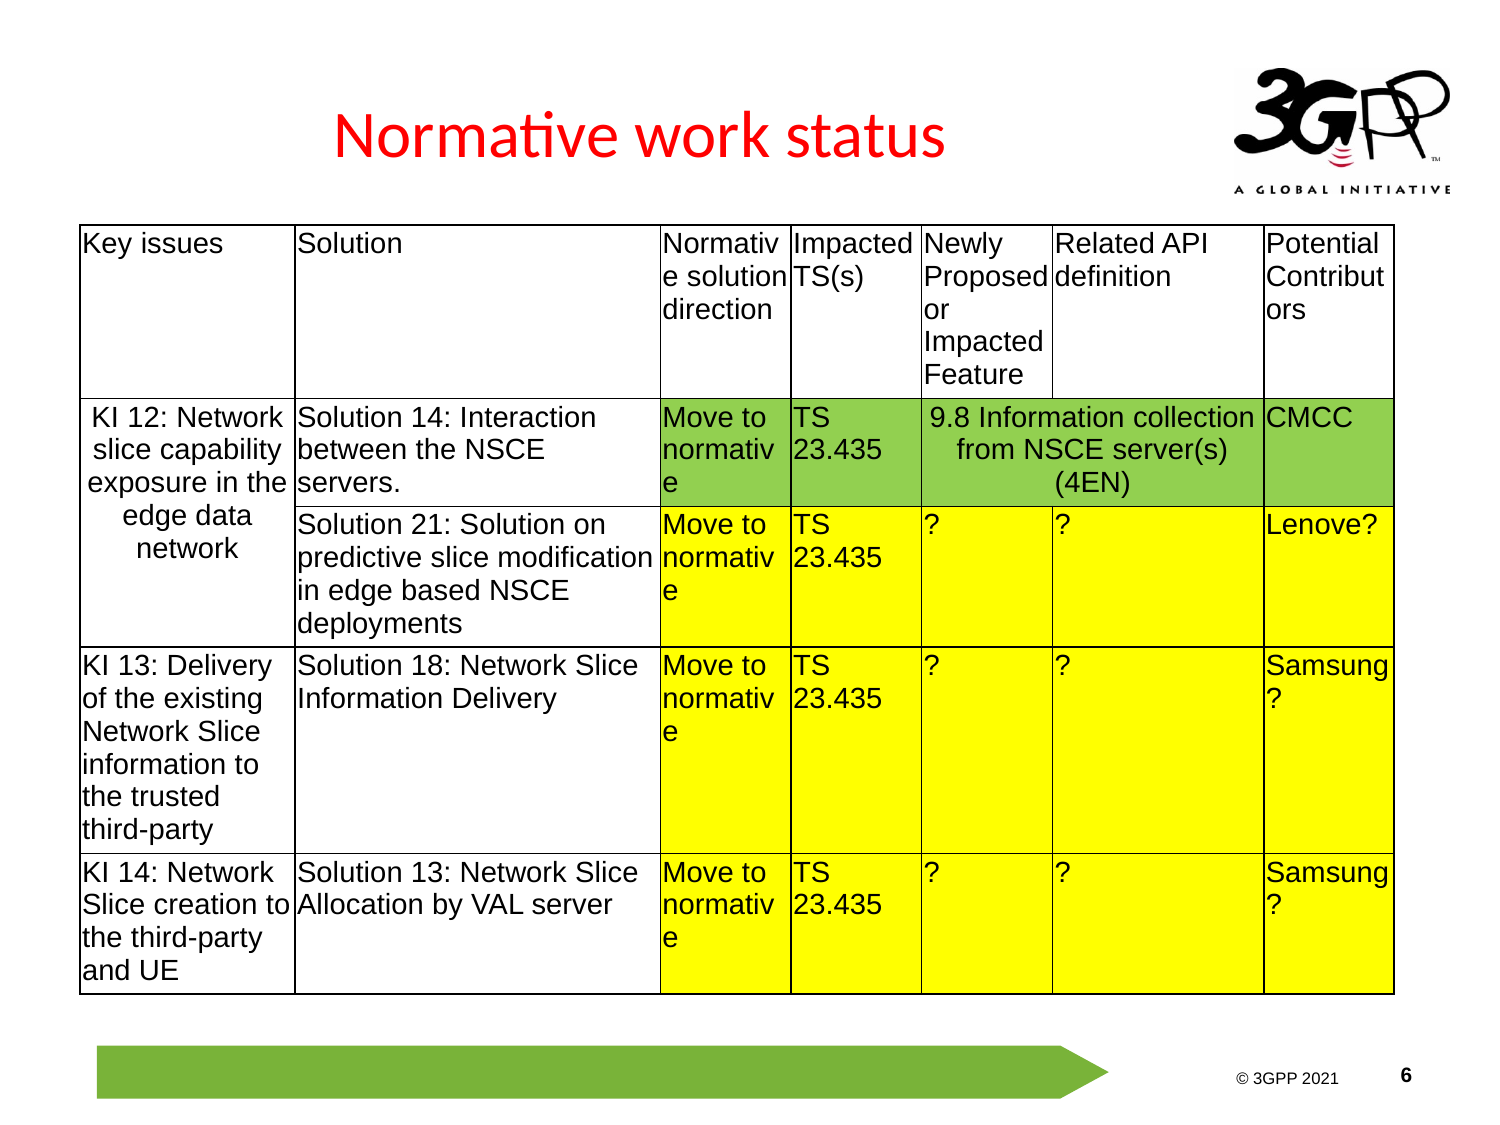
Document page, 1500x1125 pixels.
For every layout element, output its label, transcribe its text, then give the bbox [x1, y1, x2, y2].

table_cell Solution 14: Interaction between the NSCE servers. [296, 399, 660, 506]
table_cell KI 13: Delivery of the existing Network Slice information to the trusted third-party [81, 648, 294, 853]
table_cell Move to normative [661, 507, 790, 646]
table_cell Solution 13: Network Slice Allocation by VAL server [296, 854, 660, 993]
table_cell KI 14: Network Slice creation to the third-party and UE [81, 854, 294, 993]
table_cell 9.8 Information collection from NSCE server(s) (4EN) [922, 399, 1263, 506]
table_header Solution [296, 226, 660, 398]
table_header Newly Proposed or Impacted Feature [922, 226, 1052, 398]
title Normative work status [79, 37, 1201, 224]
table_cell ? [1053, 648, 1263, 853]
table_cell Samsung? [1265, 854, 1393, 993]
table_cell TS 23.435 [792, 648, 921, 853]
table_header Normative solution direction [661, 226, 790, 398]
table_cell ? [1053, 854, 1263, 993]
table_cell Solution 18: Network Slice Information Delivery [296, 648, 660, 853]
table_cell Move to normative [661, 854, 790, 993]
table_header Key issues [81, 226, 294, 398]
picture [1234, 68, 1450, 194]
table_cell TS 23.435 [792, 399, 921, 506]
table_cell TS 23.435 [792, 854, 921, 993]
table_cell Move to normative [661, 399, 790, 506]
table_cell ? [1053, 507, 1263, 646]
table_cell TS 23.435 [792, 507, 921, 646]
table_cell Samsung? [1265, 648, 1393, 853]
table_cell Lenove? [1265, 507, 1393, 646]
table_cell CMCC [1265, 399, 1393, 506]
table_header Potential Contributors [1265, 226, 1393, 398]
table_cell KI 12: Network slice capability exposure in the edge data network [81, 399, 294, 646]
table_cell ? [922, 507, 1052, 646]
table_cell ? [922, 648, 1052, 853]
table_cell Solution 21: Solution on predictive slice modification in edge based NSCE deployments [296, 507, 660, 646]
table_cell ? [922, 854, 1052, 993]
table_header Related API definition [1053, 226, 1263, 398]
table_cell Move to normative [661, 648, 790, 853]
table_header Impacted TS(s) [792, 226, 921, 398]
